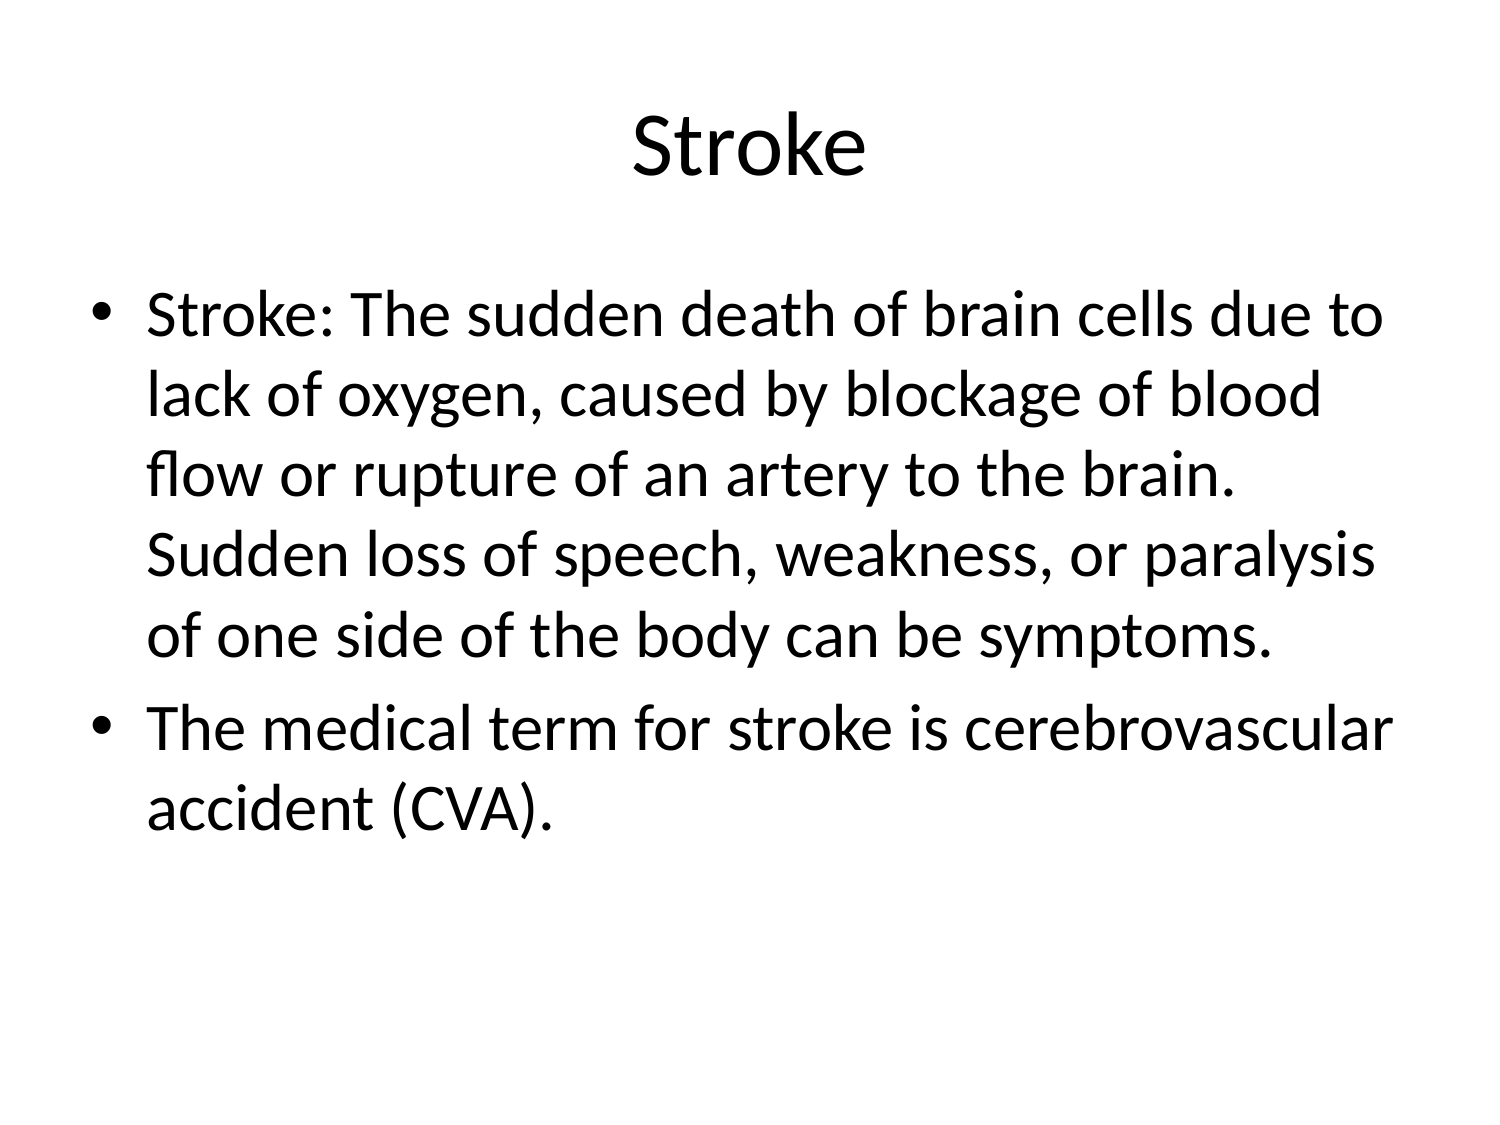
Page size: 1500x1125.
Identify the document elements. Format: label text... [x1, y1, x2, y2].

list Stroke: The sudden death of brain cells due to lack of oxygen, caused by blockage of blood flow or rupture of an artery to the brain. Sudden loss of speech, weakness, or paralysis of one side of the body can be symptoms. The medical term for stroke is cerebrovascular accident (CVA). [75, 262, 1425, 1005]
title Stroke [75, 45, 1425, 233]
